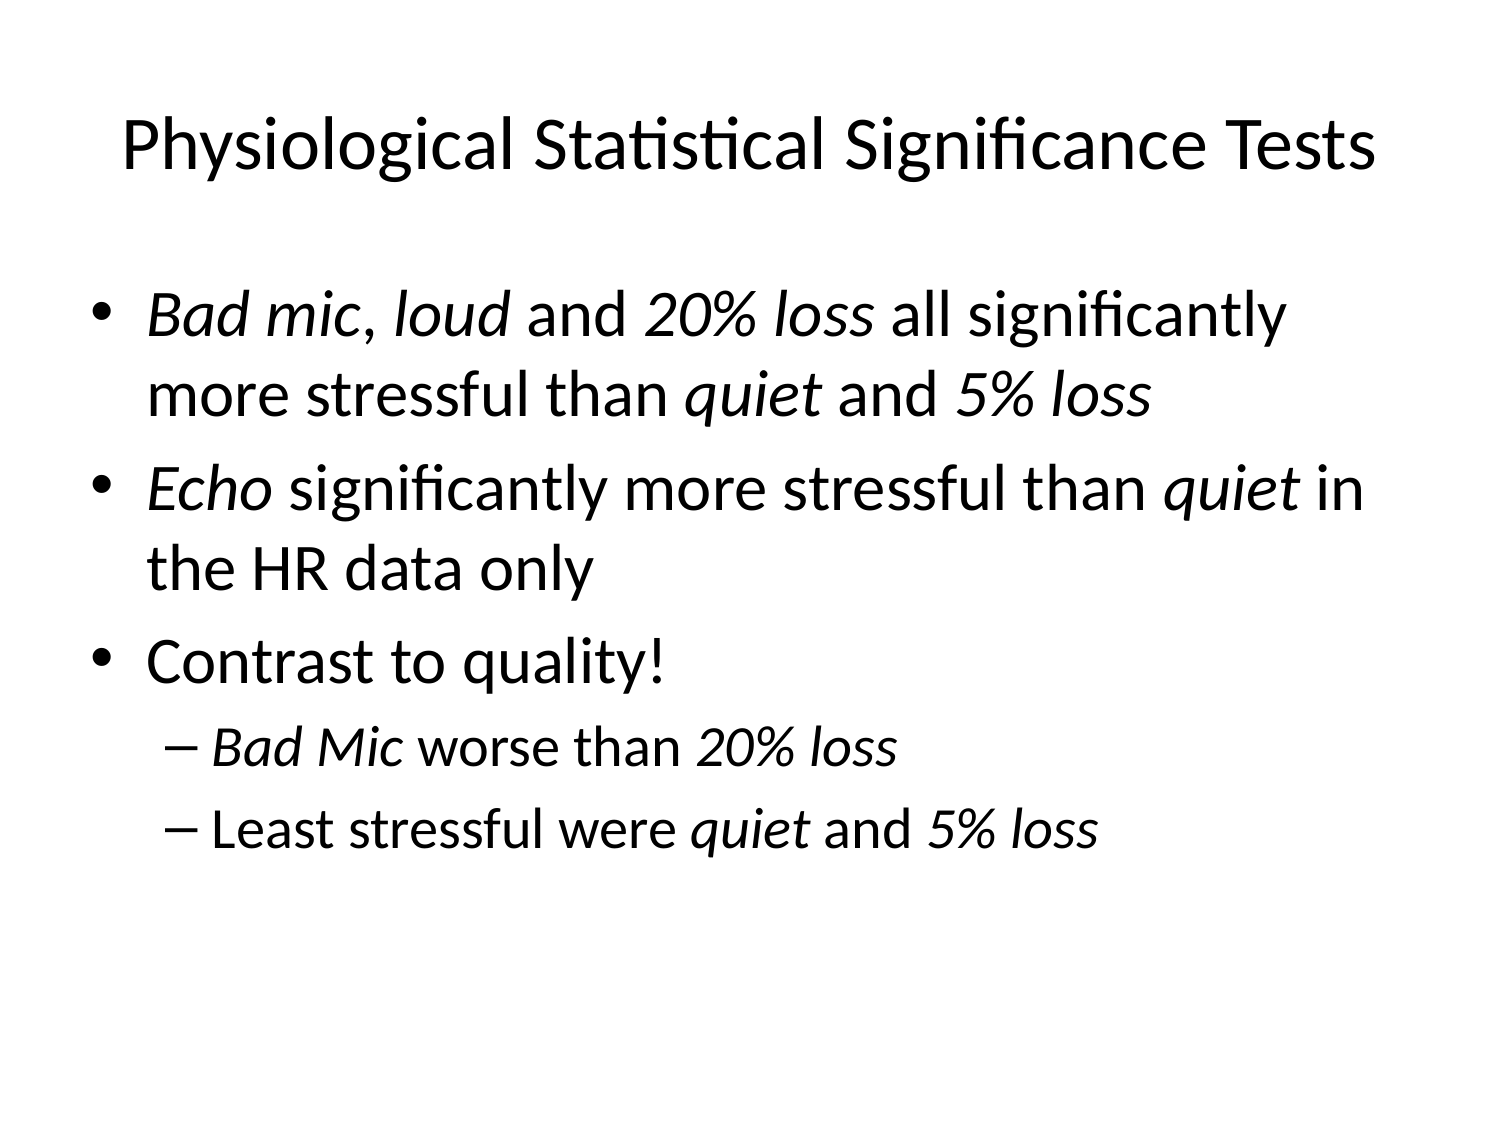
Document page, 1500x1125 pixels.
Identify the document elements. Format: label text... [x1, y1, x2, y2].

title Physiological Statistical Significance Tests [75, 45, 1425, 233]
list Bad mic, loud and 20% loss all significantly more stressful than quiet and 5% loss Echo significantly more stressful than quiet in the HR data only Contrast to quality! Bad Mic worse than 20% loss Least stressful were quiet and 5% loss [75, 262, 1425, 1005]
